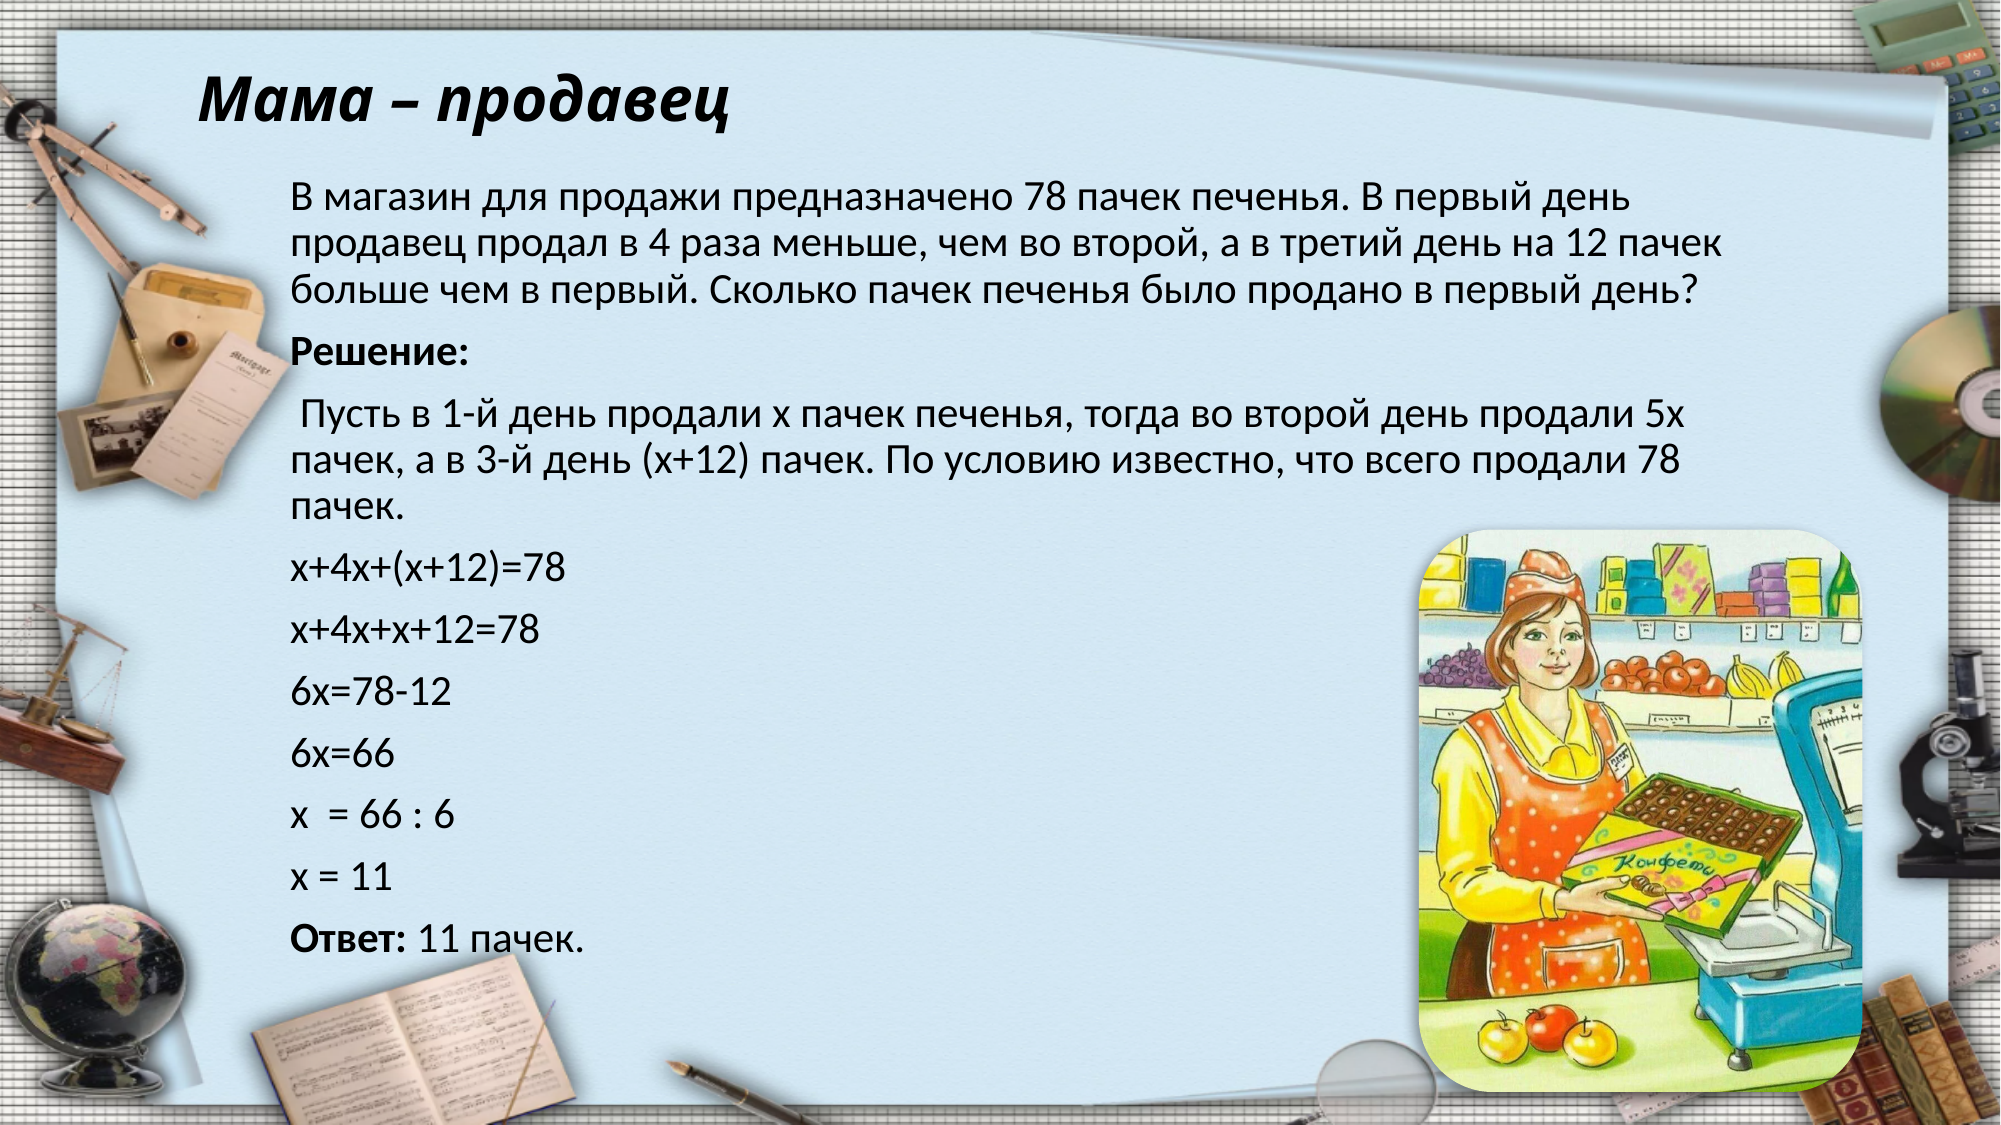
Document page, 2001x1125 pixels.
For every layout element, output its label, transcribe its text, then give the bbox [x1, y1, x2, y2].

title Мама – продавец [182, 59, 1863, 218]
picture [0, 0, 2001, 1125]
list В магазин для продажи предназначено 78 пачек печенья. В первый день продавец продал в 4 раза меньше, чем во второй, а в третий день на 12 пачек больше чем в первый. Сколько пачек печенья было продано в первый день? Решение: Пусть в 1-й день продали х пачек печенья, тогда во второй день продали 5х пачек, а в 3-й день (х+12) пачек. По условию известно, что всего продали 78 пачек. х+4х+(х+12)=78 х+4х+х+12=78 6х=78-12 6х=66 х = 66 : 6 х = 11 Ответ: 11 пачек. [275, 165, 1748, 1066]
